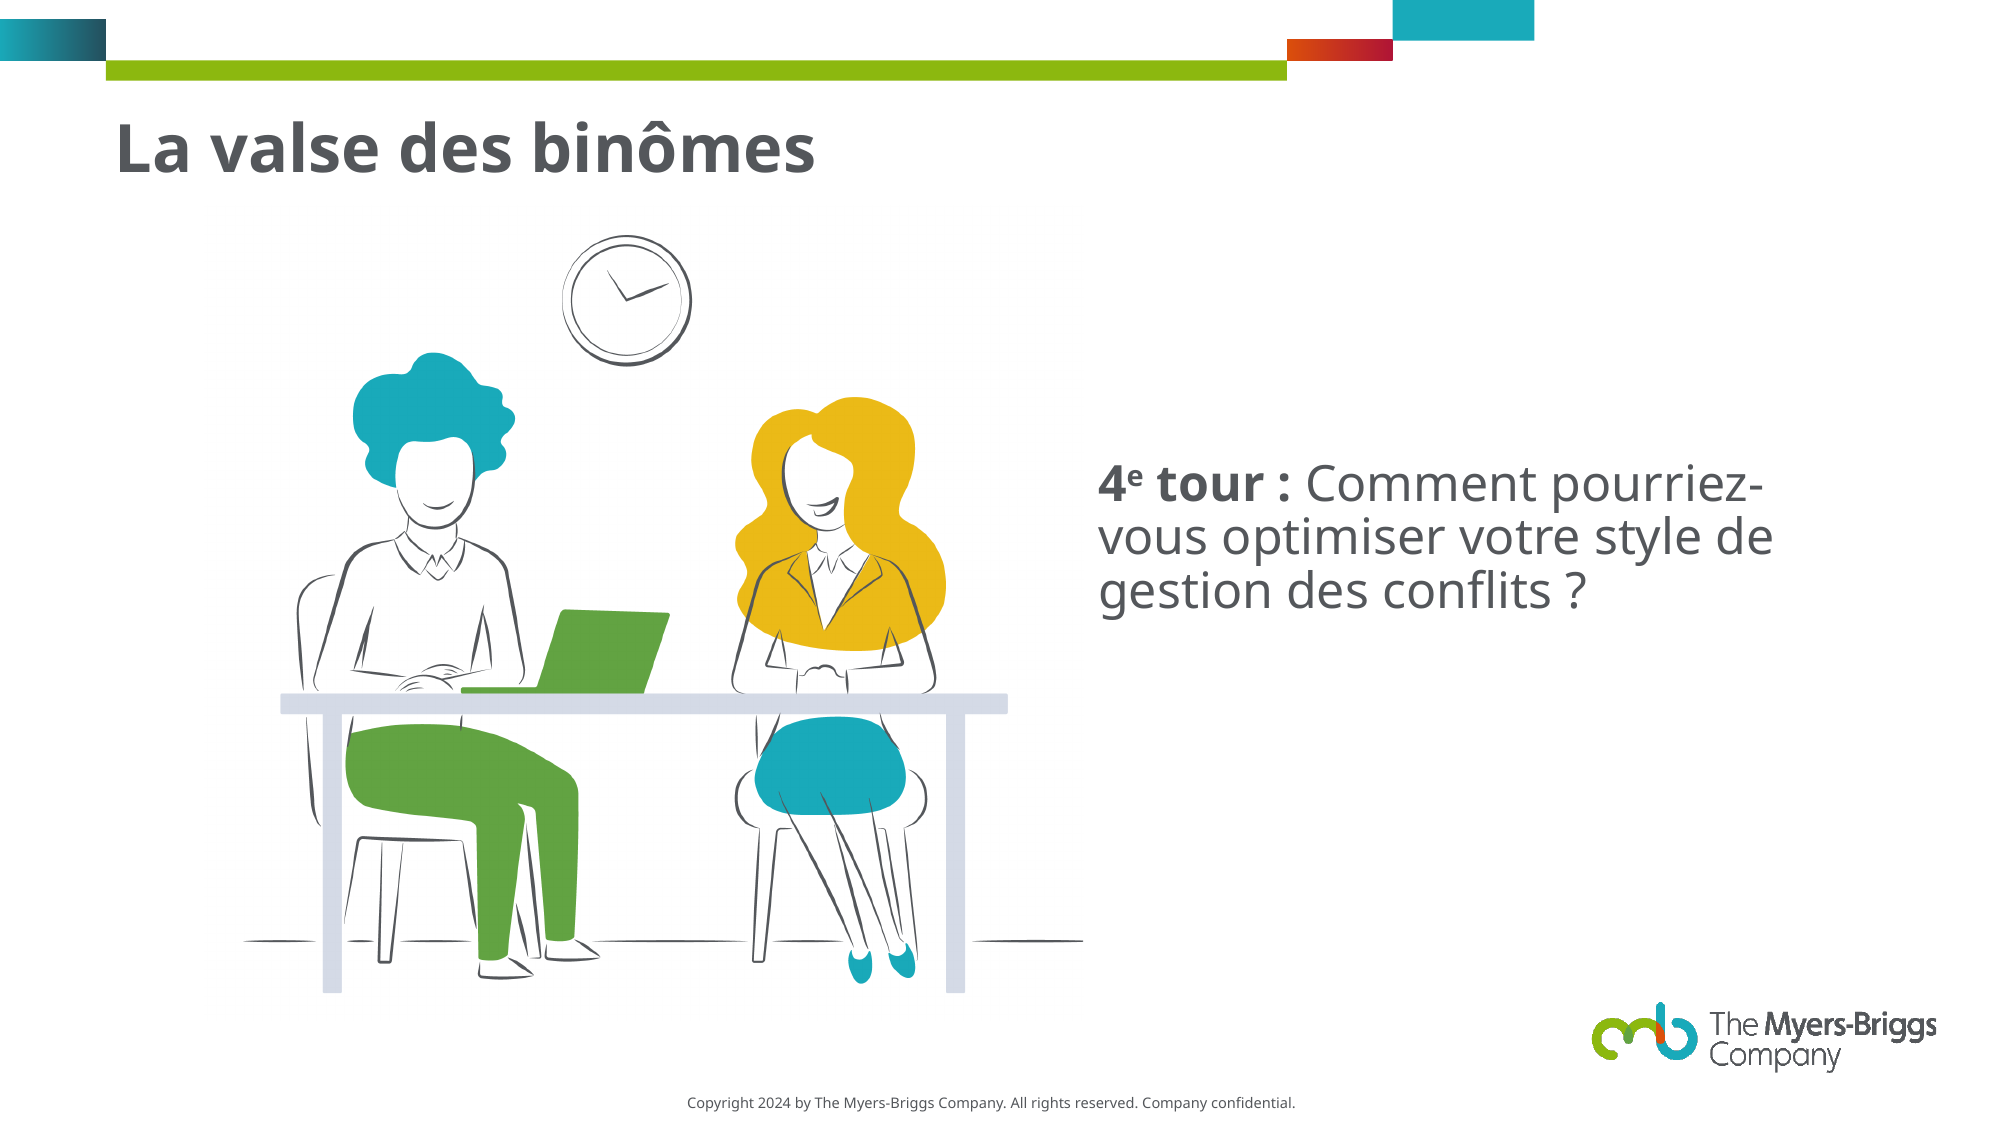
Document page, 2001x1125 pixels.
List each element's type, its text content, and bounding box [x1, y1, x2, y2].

list 4e tour : Comment pourriez-vous optimiser votre style de gestion des conflits ? [1084, 450, 1810, 614]
picture [204, 205, 1084, 1021]
title La valse des binômes [100, 107, 1796, 256]
picture [1591, 1002, 1937, 1073]
